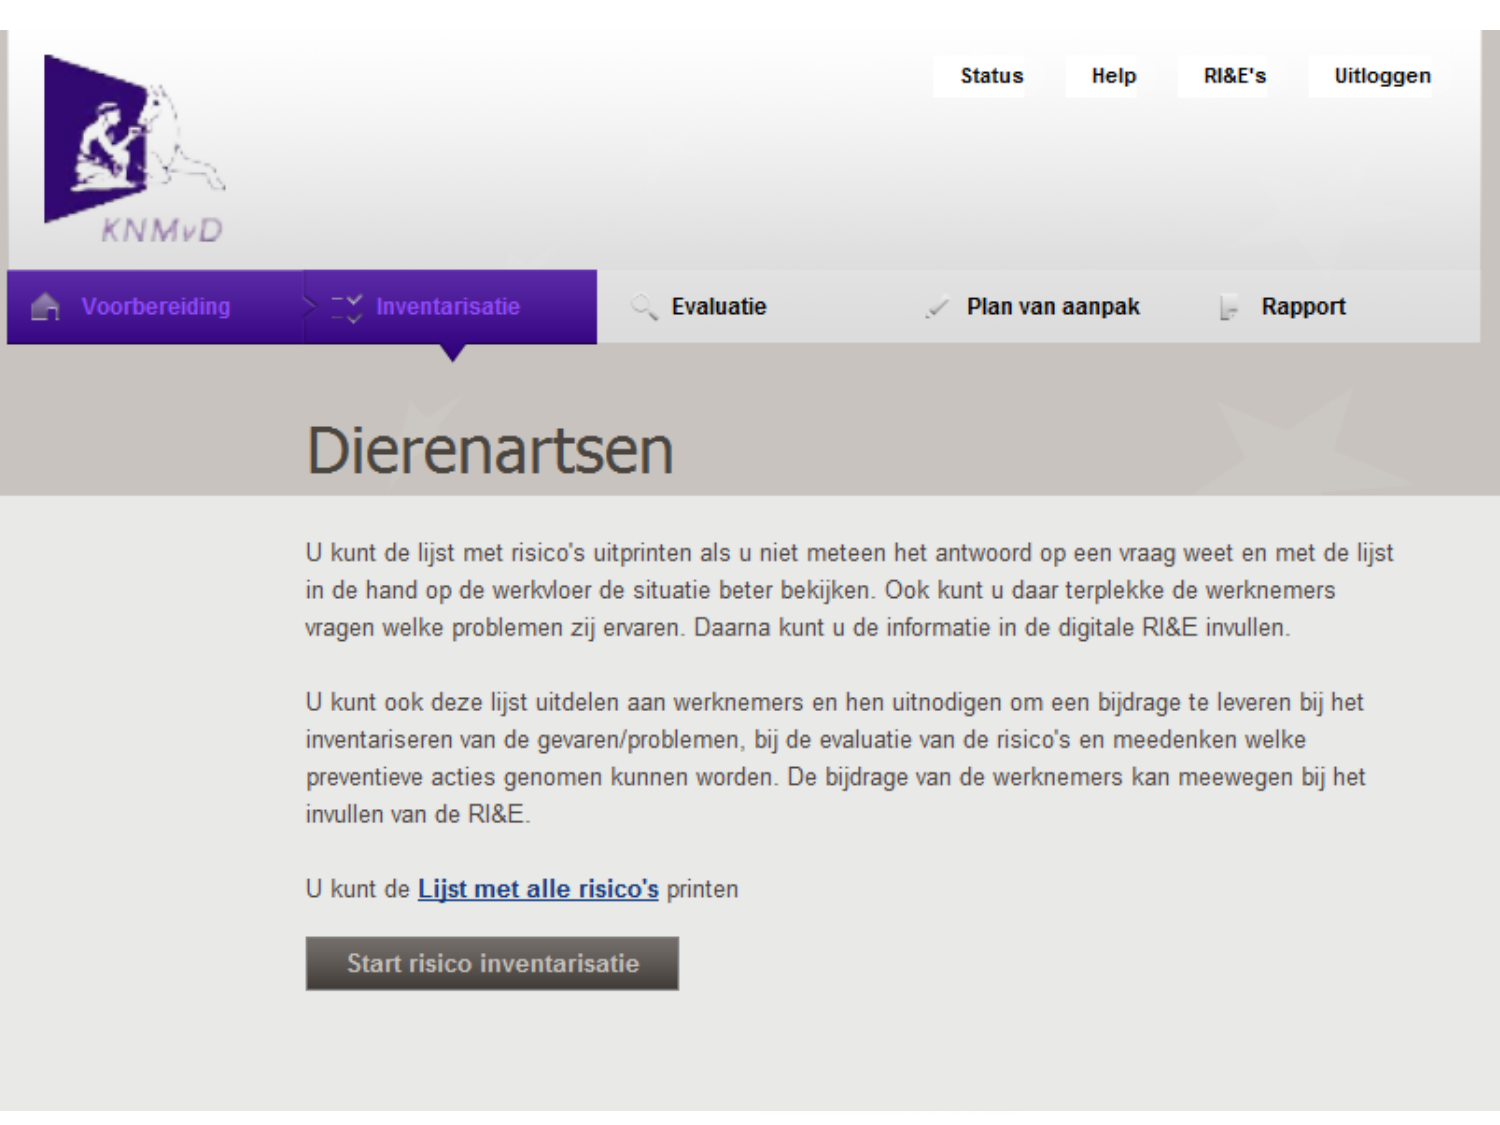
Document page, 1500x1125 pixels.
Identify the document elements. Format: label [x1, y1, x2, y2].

list [0, 30, 1500, 1112]
